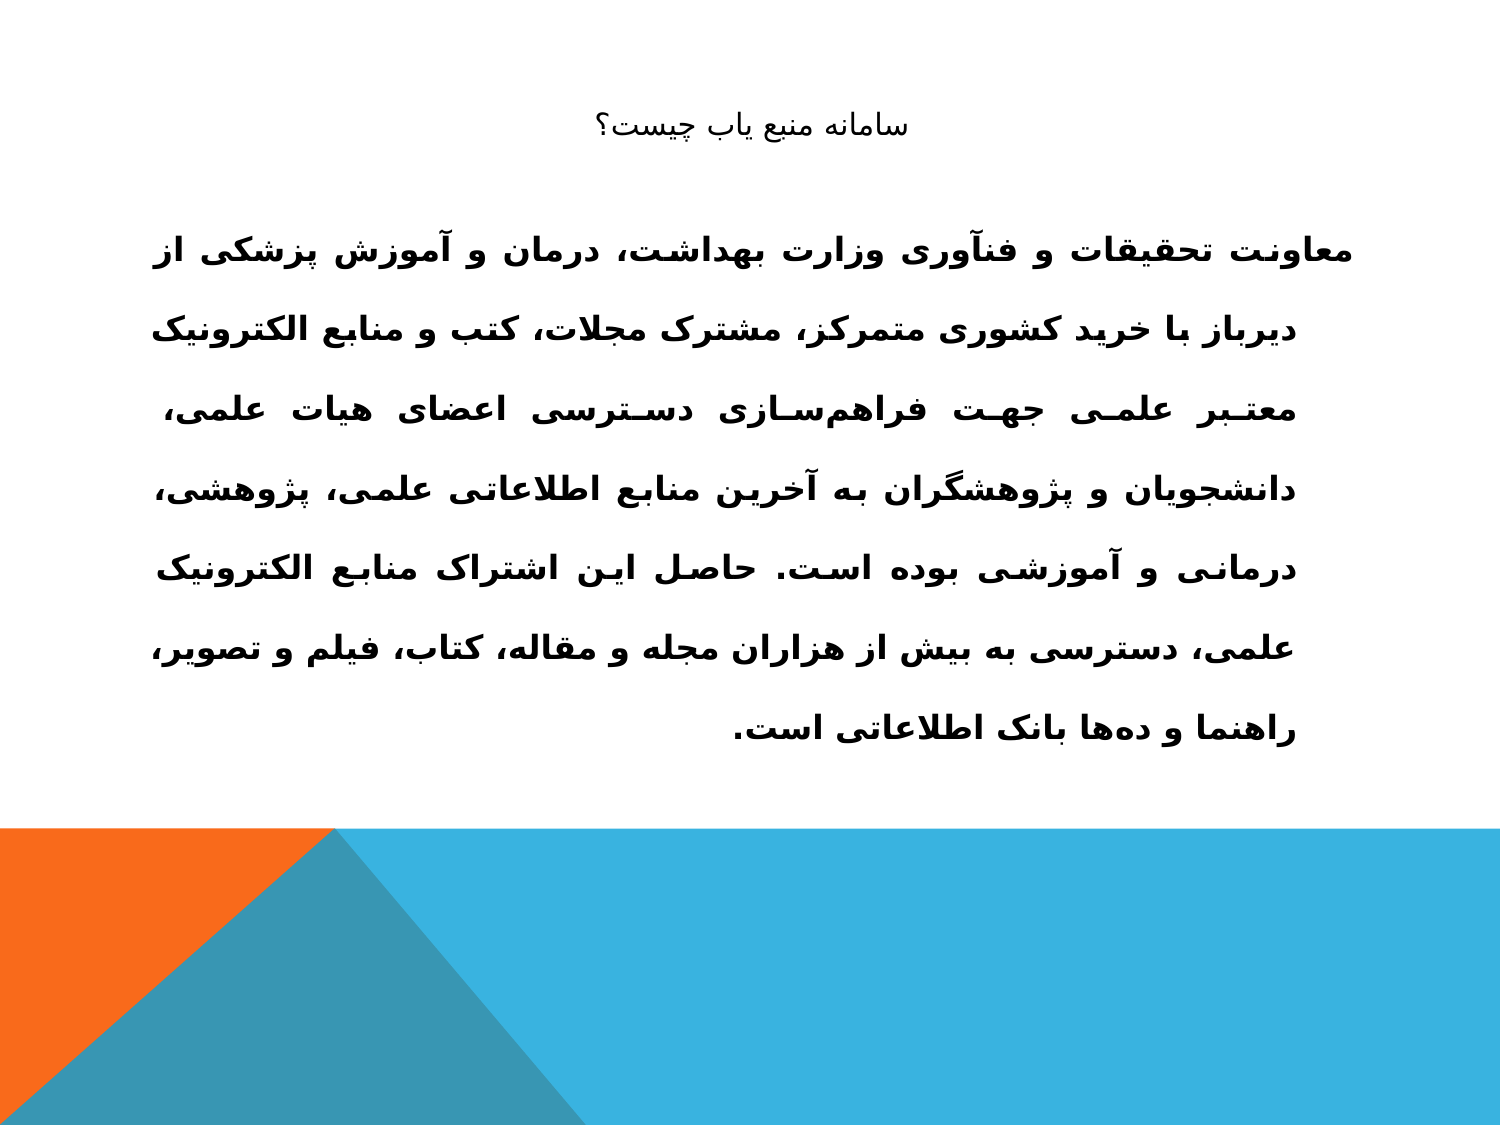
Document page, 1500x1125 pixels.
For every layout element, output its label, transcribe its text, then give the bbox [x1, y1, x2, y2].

list معاونت تحقیقات و فنآوری وزارت بهداشت، درمان و آموزش پزشکی از دیرباز با خرید کشوری متمرکز، مشترک مجلات، کتب و منابع الکترونیک معتبر علمی جهت فراهم‌سازی دسترسی اعضای هیات علمی، دانشجویان و پژوهشگران به آخرین منابع اطلاعاتی علمی، پژوهشی، درمانی و آموزشی بوده است. حاصل این اشتراک منابع الکترونیک علمی، دسترسی به بیش از هزاران مجله و مقاله، کتاب، فیلم و تصویر، راهنما و ده‌ها بانک اطلاعاتی است. [135, 180, 1369, 768]
title سامانه منبع یاب چیست؟ [135, 60, 1369, 150]
